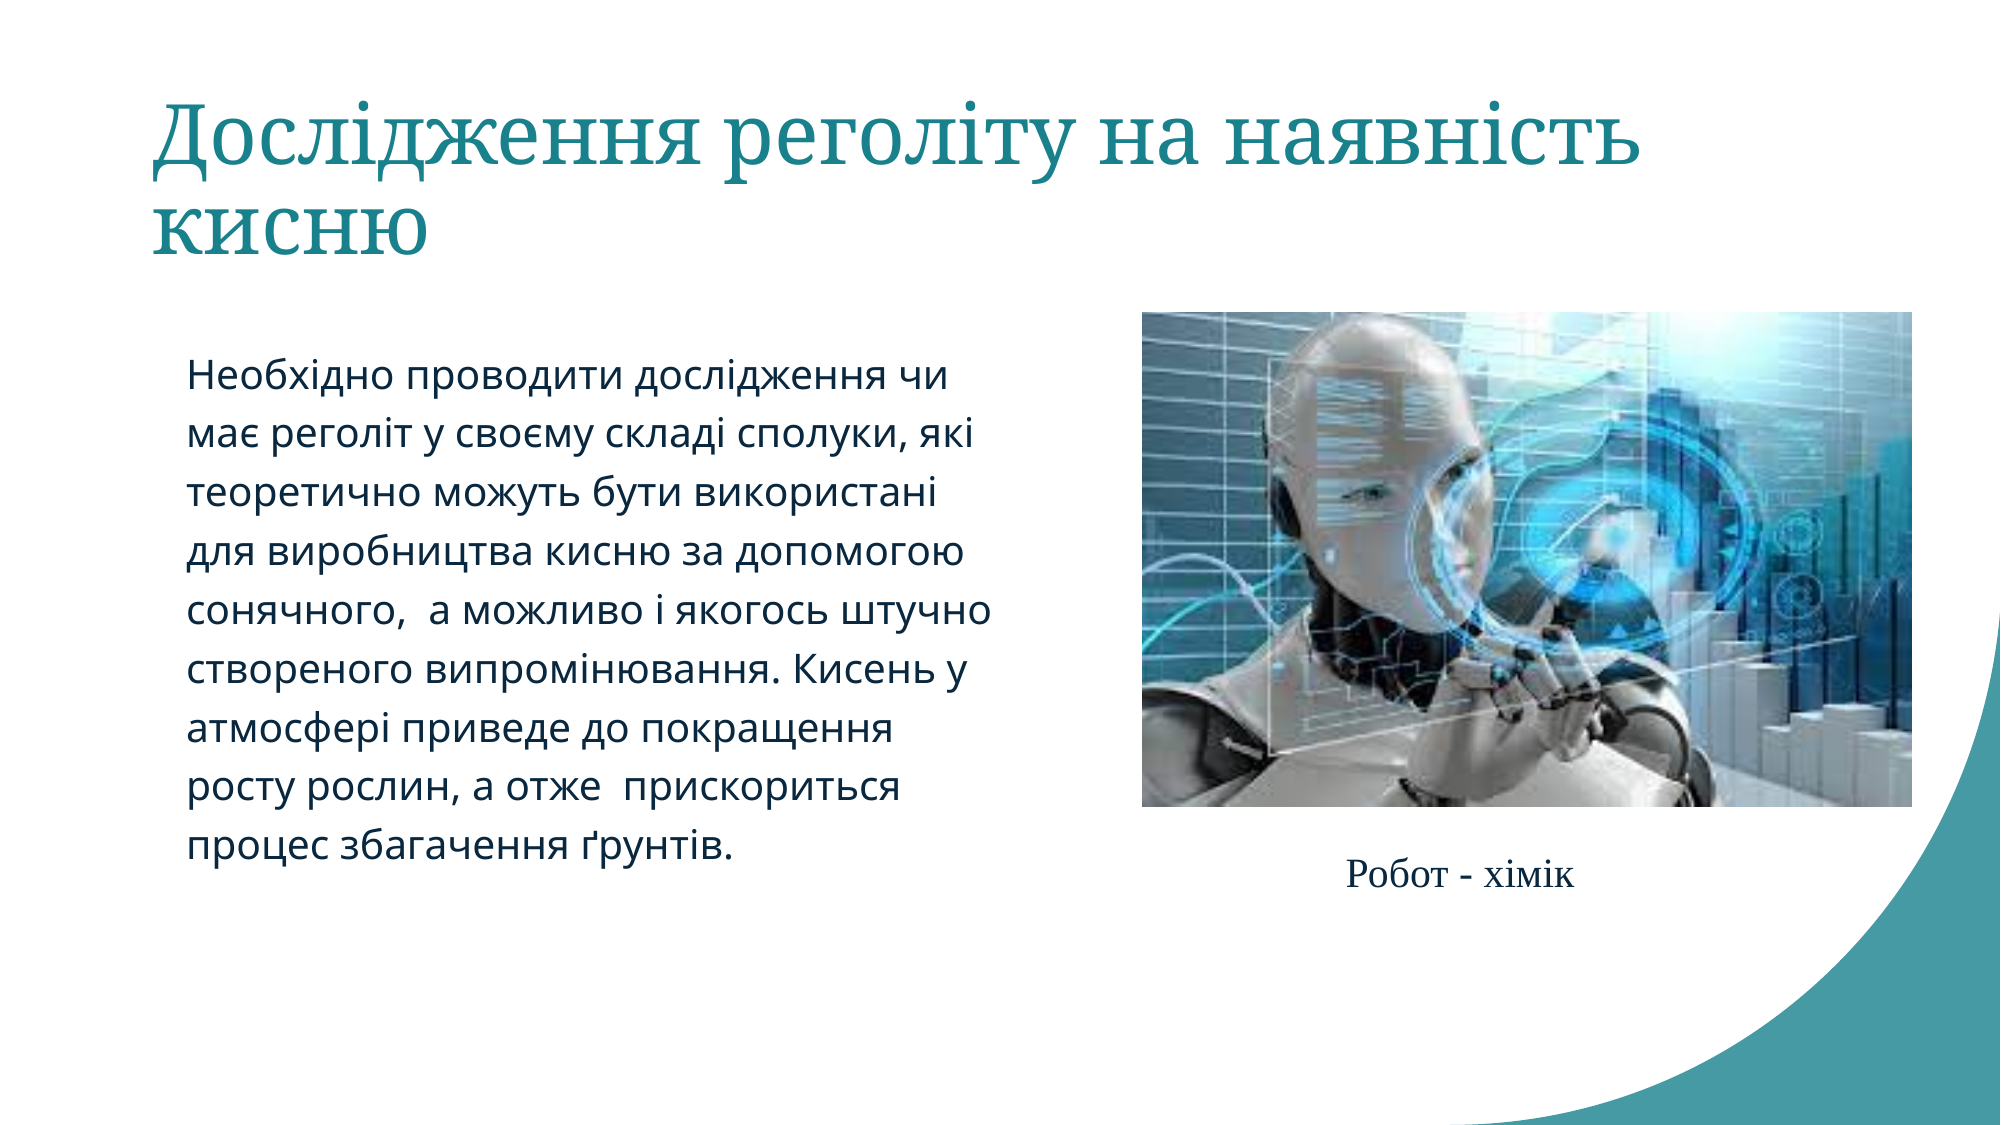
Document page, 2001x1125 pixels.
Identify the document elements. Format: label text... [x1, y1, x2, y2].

list Необхідно проводити дослідження чи має реголіт у своєму складі сполуки, які теоретично можуть бути використані для виробництва кисню за допомогою сонячного, а можливо і якогось штучно створеного випромінювання. Кисень у атмосфері приведе до покращення росту рослин, а отже прискориться процес збагачення ґрунтів. [171, 330, 1018, 935]
list Робот - хімік [1330, 828, 2000, 911]
title Дослідження реголіту на наявність кисню [137, 73, 1863, 291]
picture [1142, 312, 1912, 808]
